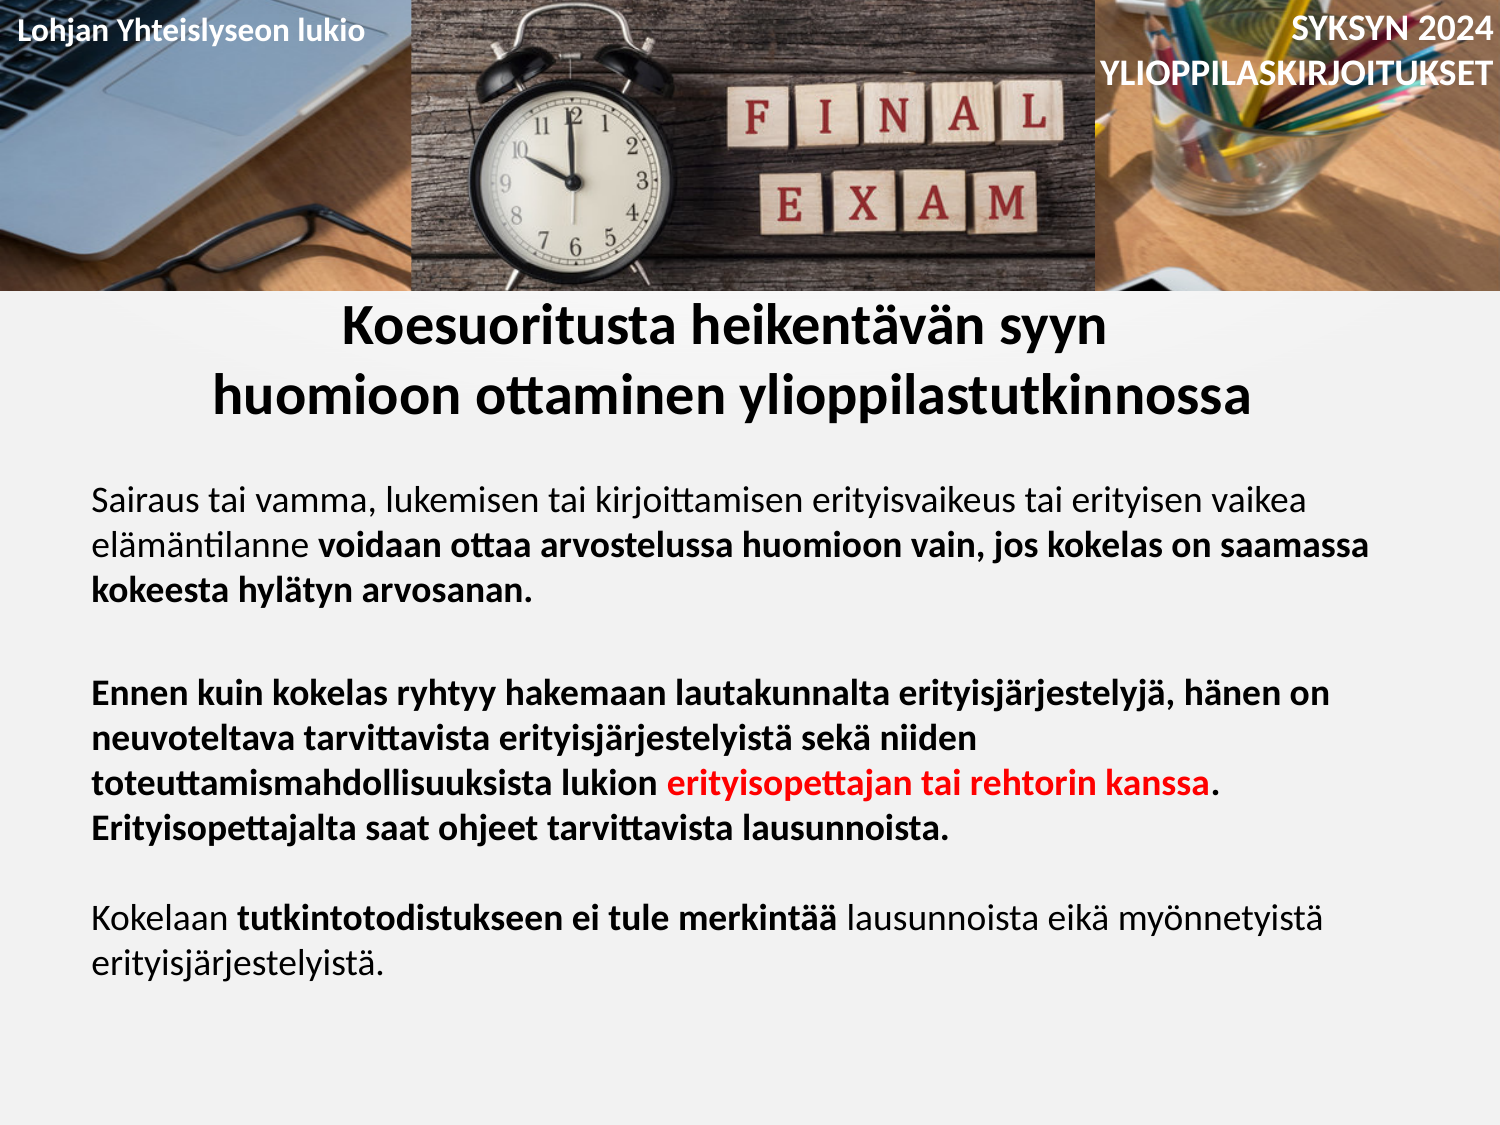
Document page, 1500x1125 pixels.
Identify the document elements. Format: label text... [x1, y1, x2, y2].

text_box Sairaus tai vamma, lukemisen tai kirjoittamisen erityisvaikeus tai erityisen vaikea elämäntilanne voidaan ottaa arvostelussa huomioon vain, jos kokelas on saamassa kokeesta hylätyn arvosanan. Ennen kuin kokelas ryhtyy hakemaan lautakunnalta erityisjärjestelyjä, hänen on neuvoteltava tarvittavista erityisjärjestelyistä sekä niiden toteuttamismahdollisuuksista lukion erityisopettajan tai rehtorin kanssa. Erityisopettajalta saat ohjeet tarvittavista lausunnoista. Kokelaan tutkintotodistukseen ei tule merkintää lausunnoista eikä myönnetyistä erityisjärjestelyistä. [76, 467, 1388, 991]
text_box Koesuoritusta heikentävän syyn huomioon ottaminen ylioppilastutkinnossa [171, 278, 1294, 434]
picture [0, 0, 1500, 393]
